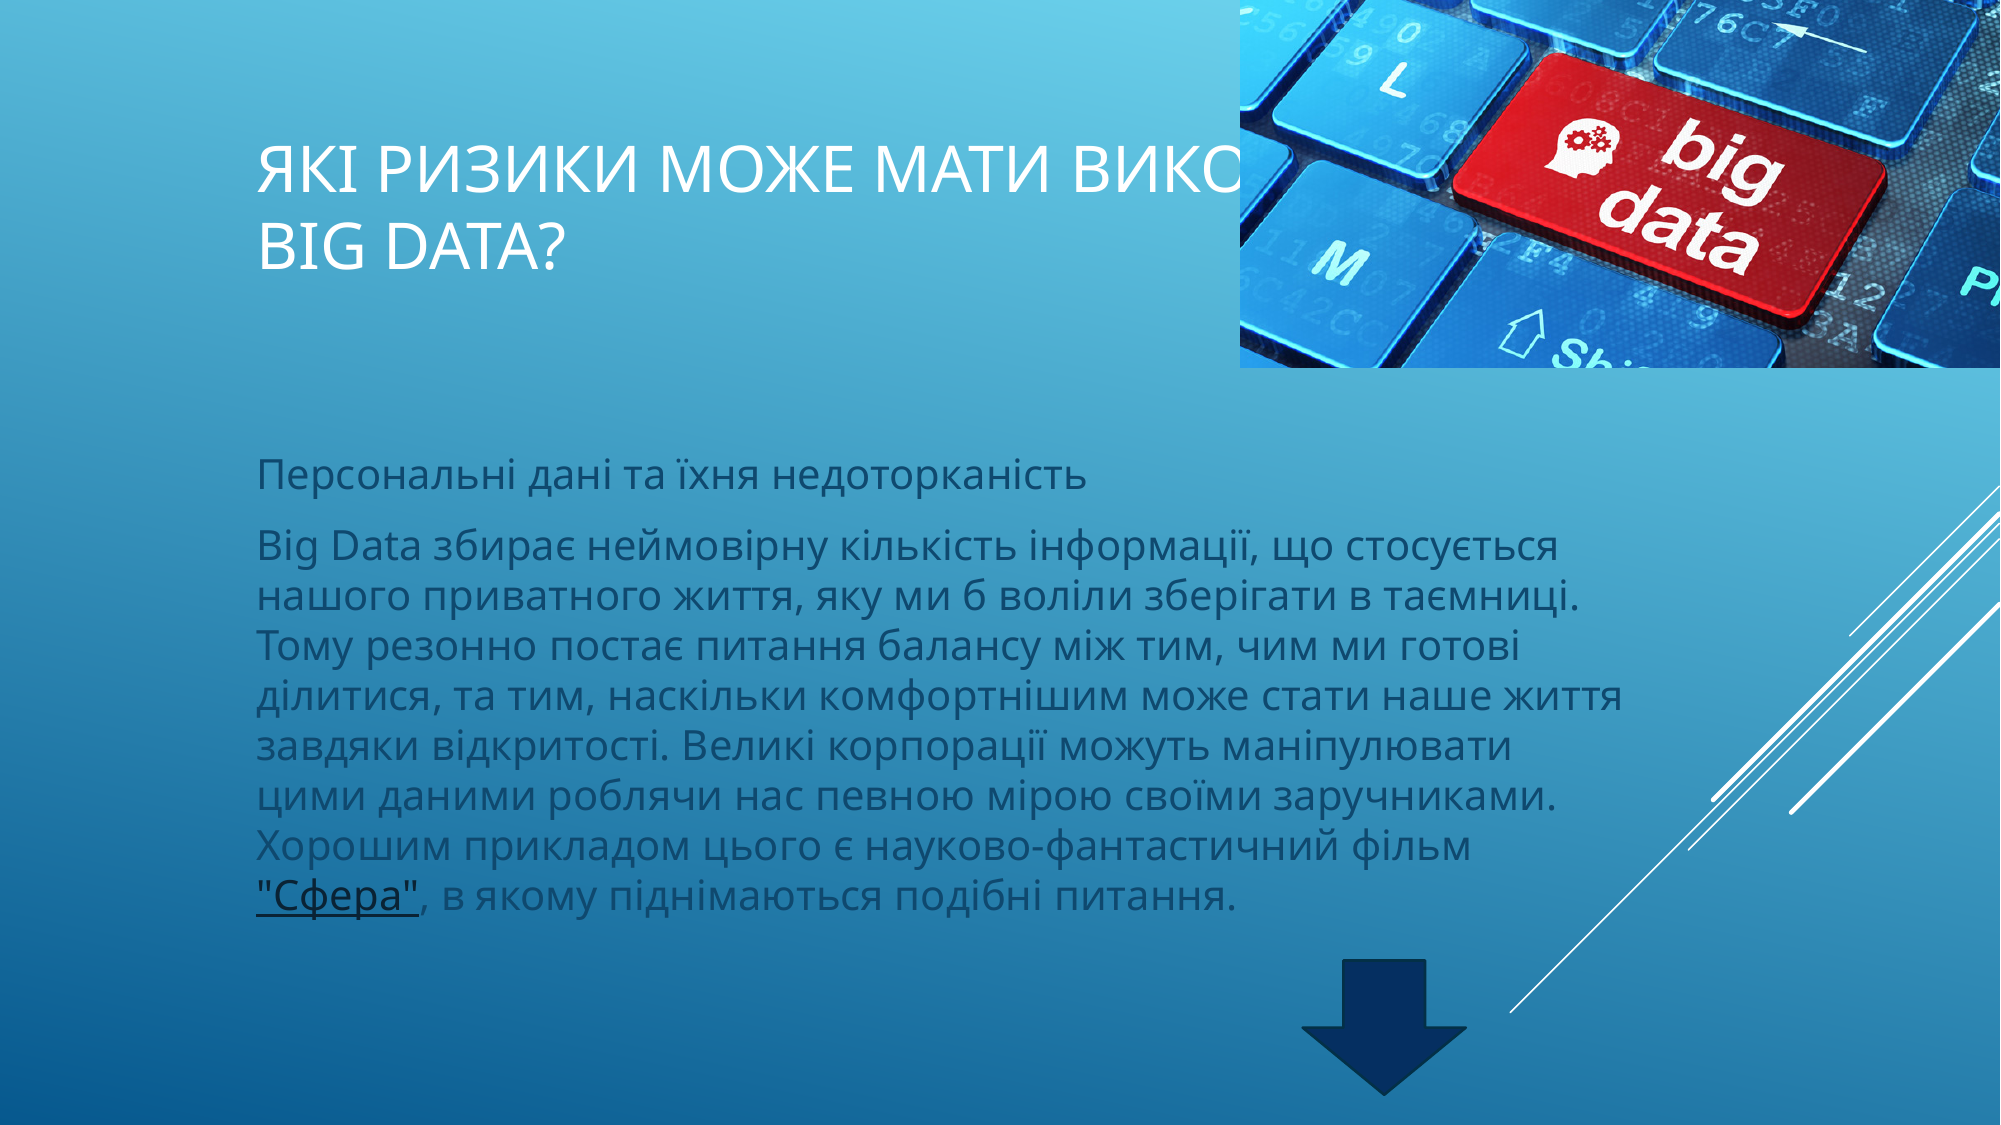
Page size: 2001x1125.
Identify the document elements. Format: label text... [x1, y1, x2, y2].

title Які ризики може мати використання Big Data? [241, 120, 1239, 368]
text_box [1301, 959, 1468, 1096]
picture [1239, 0, 2000, 368]
list Персональні дані та їхня недоторканість Big Data збирає неймовірну кількість інформації, що стосується нашого приватного життя, яку ми б воліли зберігати в таємниці. Тому резонно постає питання балансу між тим, чим ми готові ділитися, та тим, наскільки комфортнішим може стати наше життя завдяки відкритості. Великі корпорації можуть маніпулювати цими даними роблячи нас певною мірою своїми заручниками. Хорошим прикладом цього є науково-фантастичний фільм "Сфера", в якому піднімаються подібні питання. [241, 390, 1642, 984]
